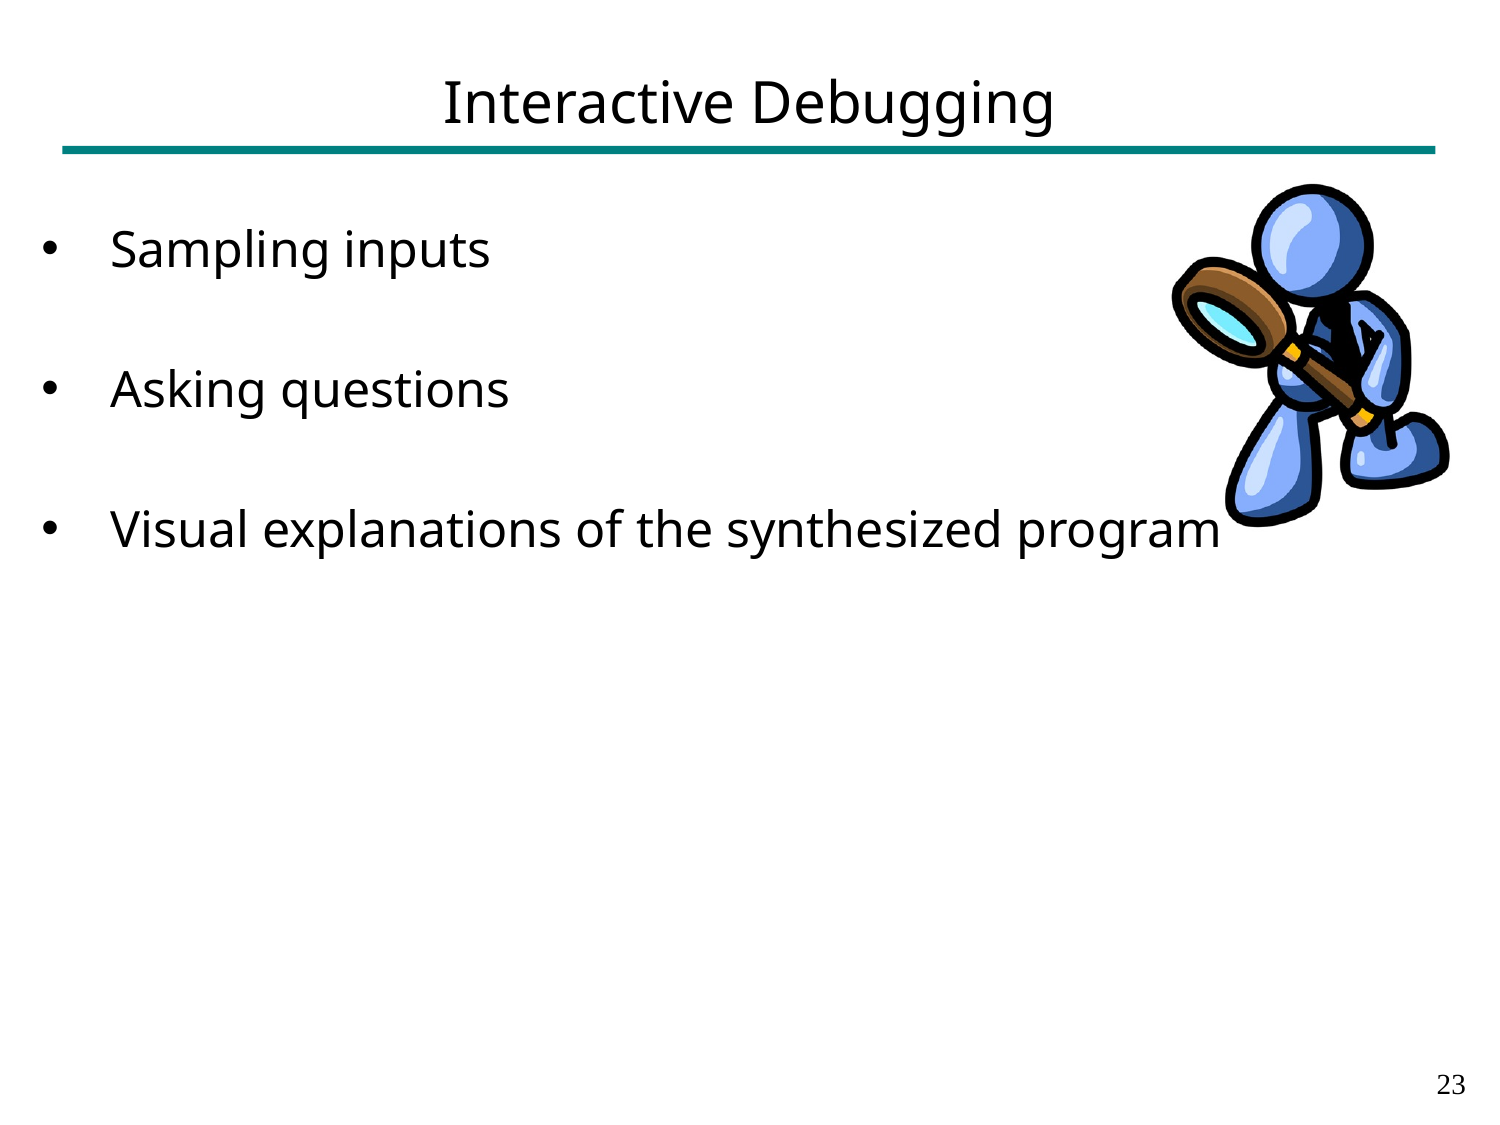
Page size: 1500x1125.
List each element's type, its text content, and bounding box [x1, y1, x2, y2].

list Sampling inputs Asking questions Visual explanations of the synthesized program [26, 209, 1276, 626]
picture [1134, 178, 1488, 532]
title Interactive Debugging [112, 49, 1388, 151]
text_box 22 [1168, 1058, 1481, 1121]
